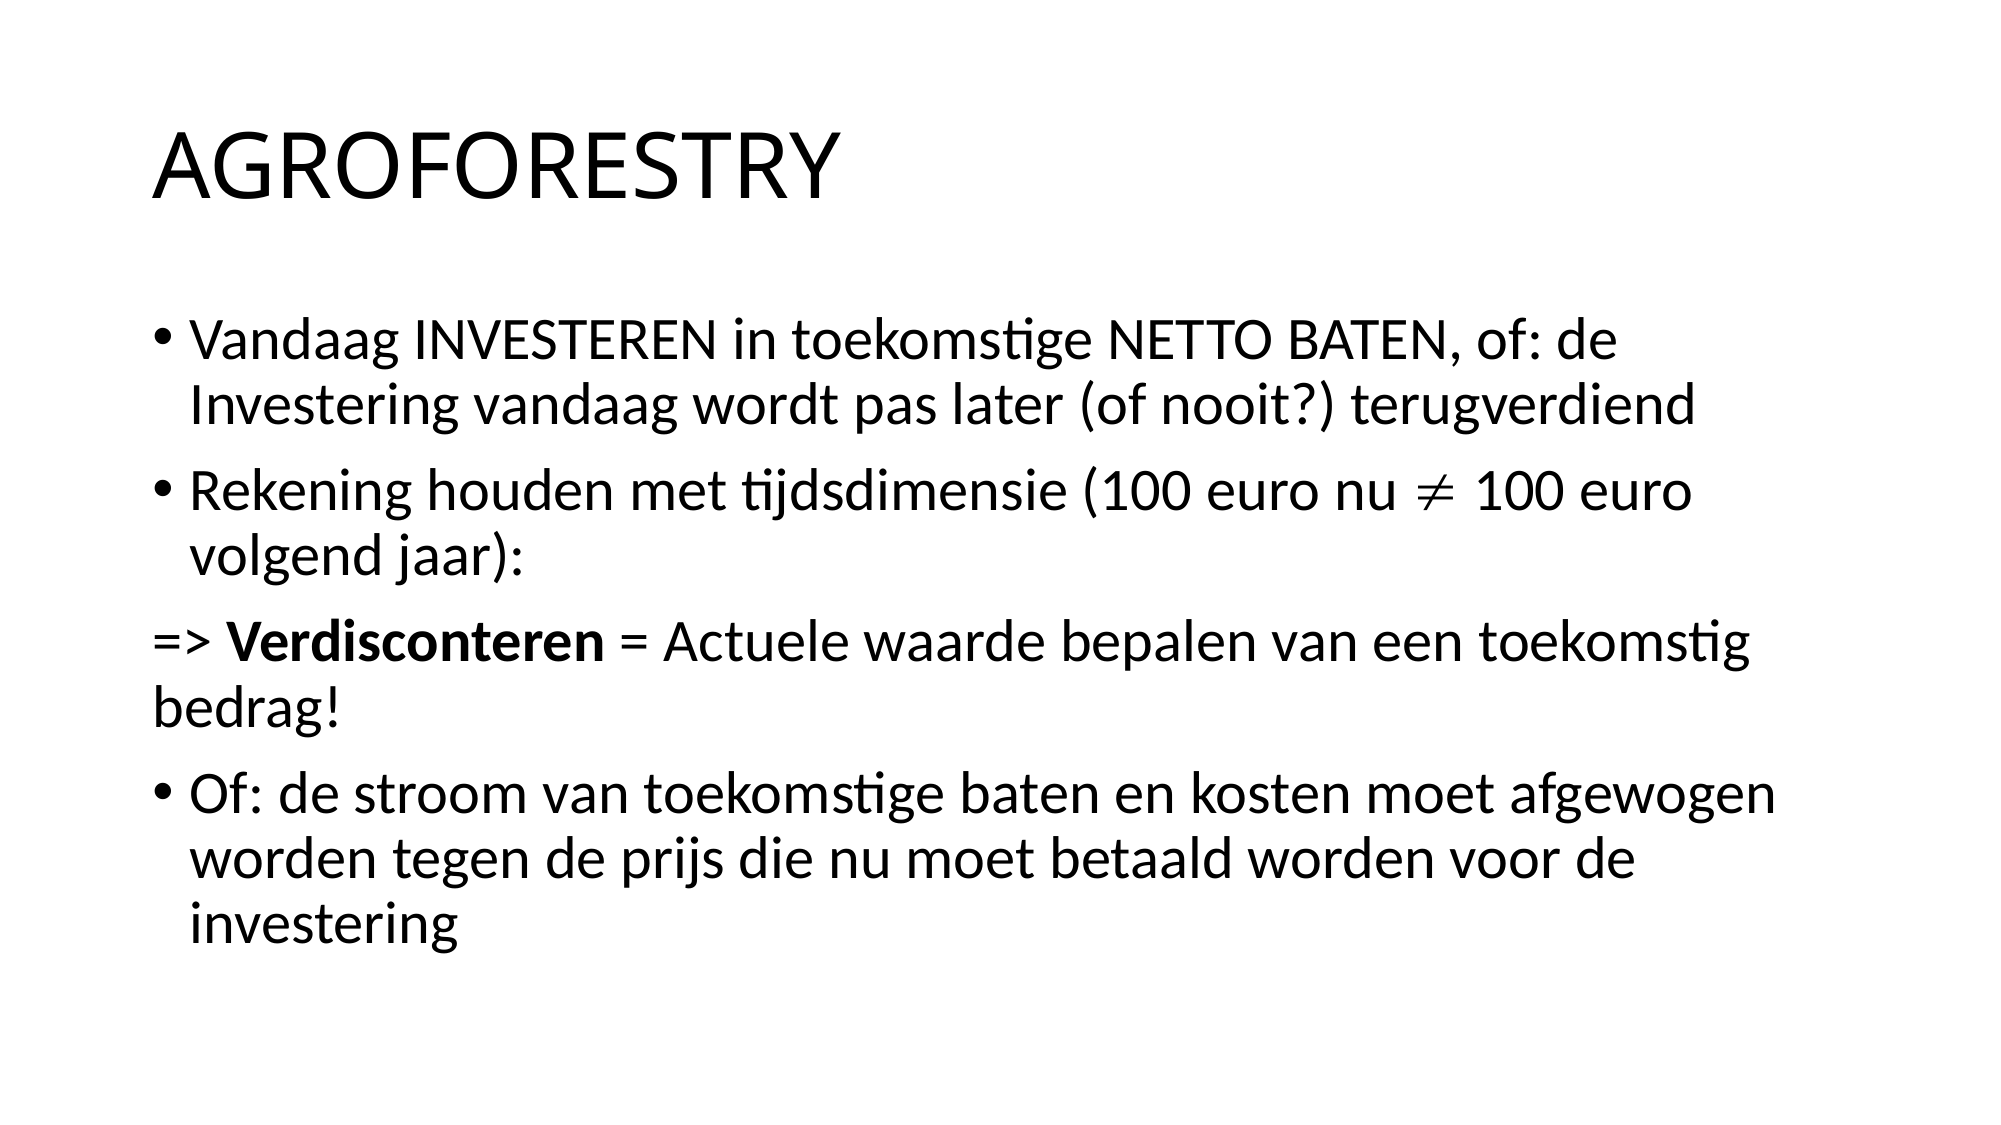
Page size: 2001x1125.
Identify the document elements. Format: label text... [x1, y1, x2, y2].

list Vandaag INVESTEREN in toekomstige NETTO BATEN, of: de Investering vandaag wordt pas later (of nooit?) terugverdiend Rekening houden met tijdsdimensie (100 euro nu  100 euro volgend jaar): => Verdisconteren = Actuele waarde bepalen van een toekomstig bedrag! Of: de stroom van toekomstige baten en kosten moet afgewogen worden tegen de prijs die nu moet betaald worden voor de investering [137, 299, 1833, 1014]
title AGROFORESTRY [137, 59, 1863, 278]
